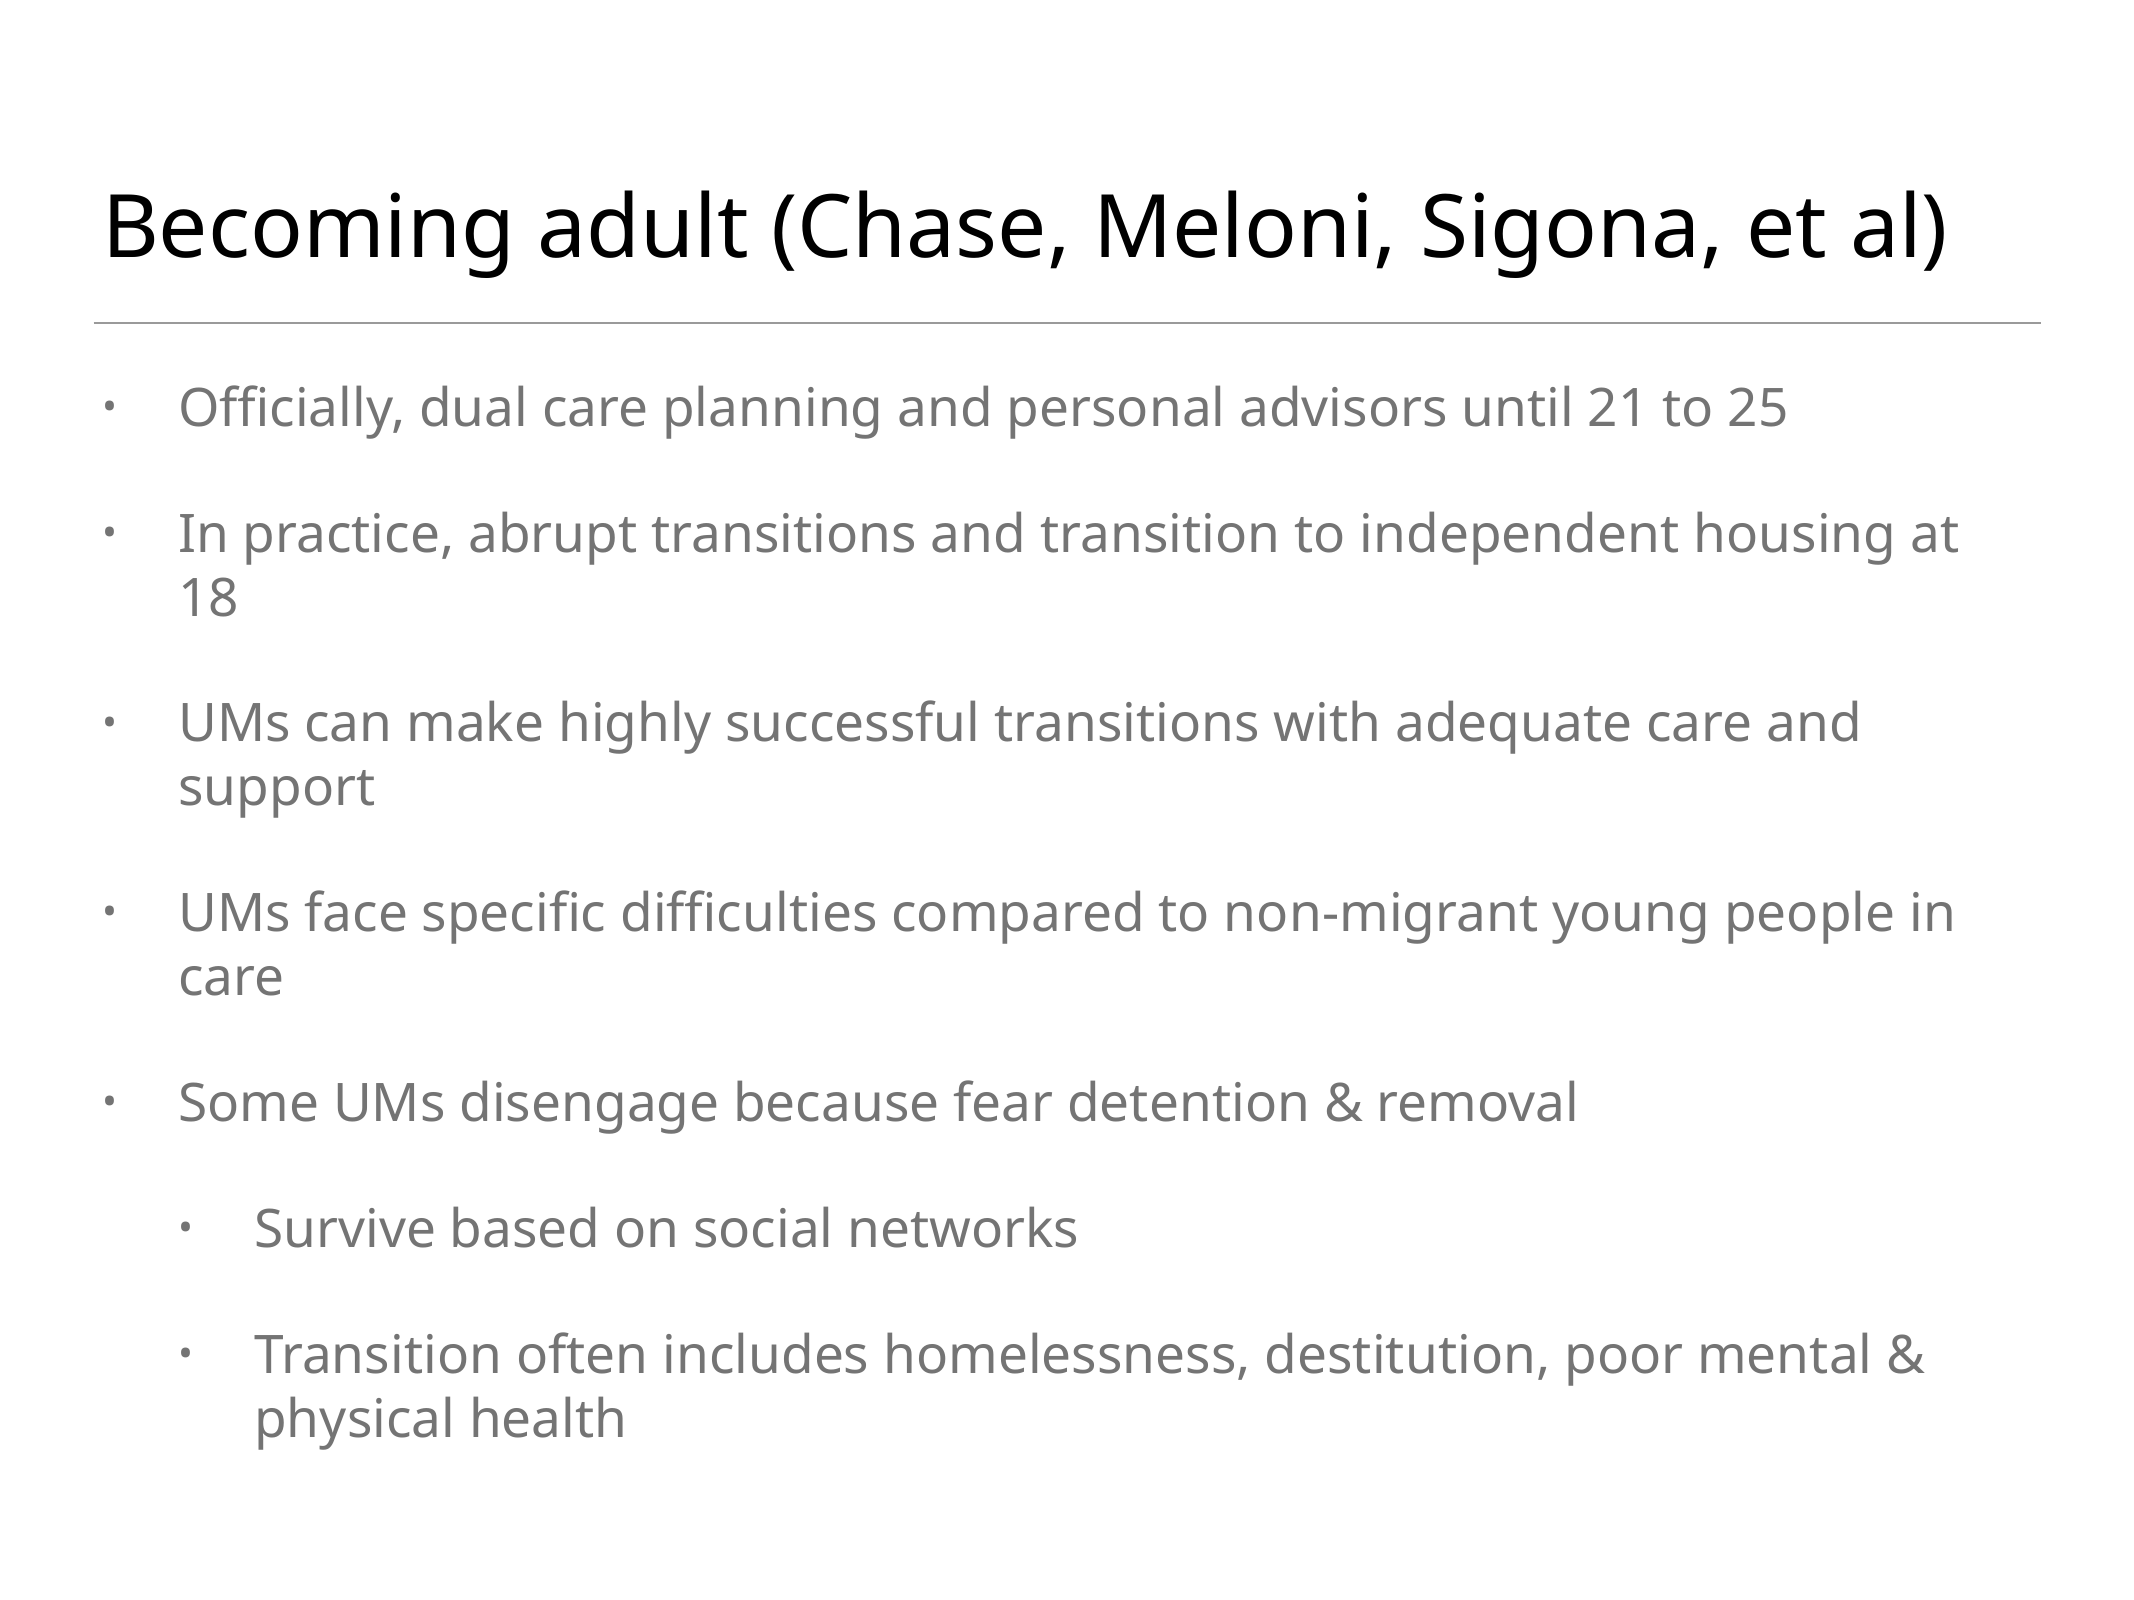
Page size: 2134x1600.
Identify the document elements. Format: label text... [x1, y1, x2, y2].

list Officially, dual care planning and personal advisors until 21 to 25 In practice, abrupt transitions and transition to independent housing at 18 UMs can make highly successful transitions with adequate care and support UMs face specific difficulties compared to non-migrant young people in care Some UMs disengage because fear detention & removal Survive based on social networks Transition often includes homelessness, destitution, poor mental & physical health [93, 364, 2041, 1459]
title Becoming adult (Chase, Meloni, Sigona, et al) [93, 53, 2041, 284]
